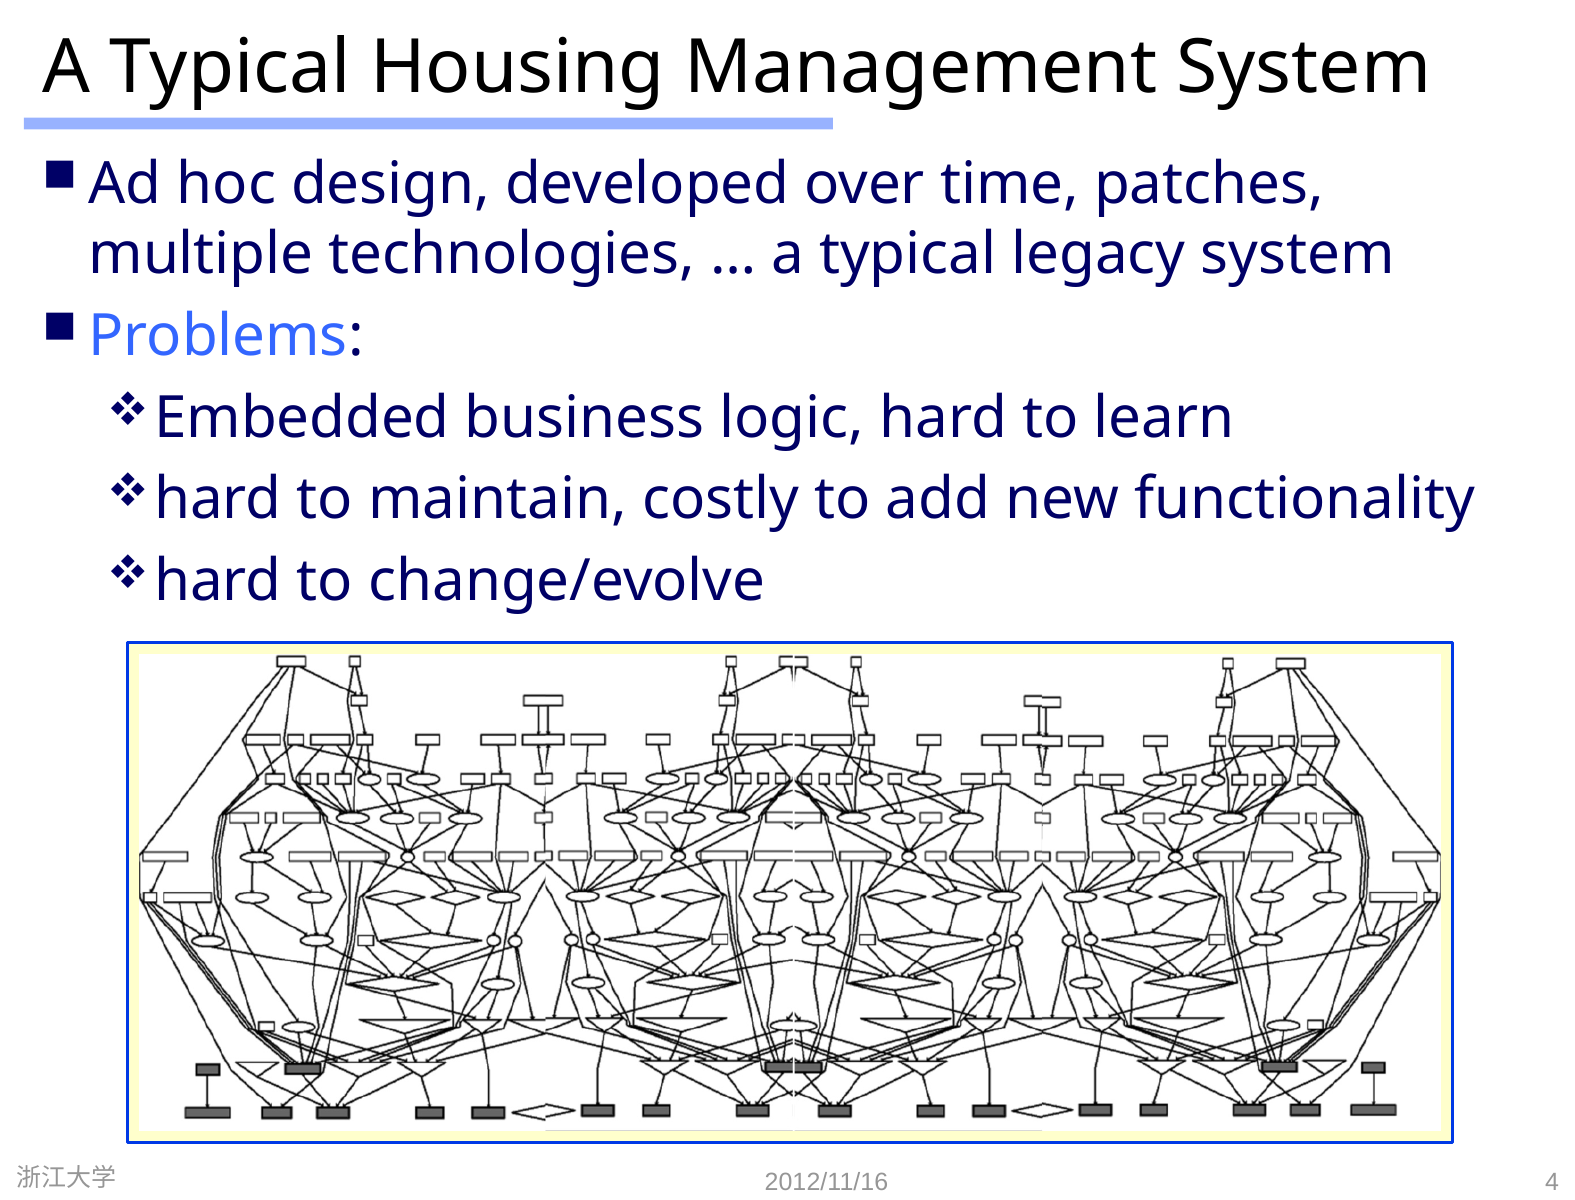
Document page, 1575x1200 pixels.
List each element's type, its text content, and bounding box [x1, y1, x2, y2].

picture [138, 654, 1441, 1131]
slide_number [662, 1160, 991, 1200]
footer 浙江大学 [0, 1160, 499, 1200]
list Ad hoc design, developed over time, patches, multiple technologies, … a typical legacy system Problems: Embedded business logic, hard to learn hard to maintain, costly to add new functionality hard to change/evolve [26, 137, 1549, 1150]
slide_number 4 [1246, 1160, 1575, 1200]
title A Typical Housing Management System [26, 0, 1549, 125]
